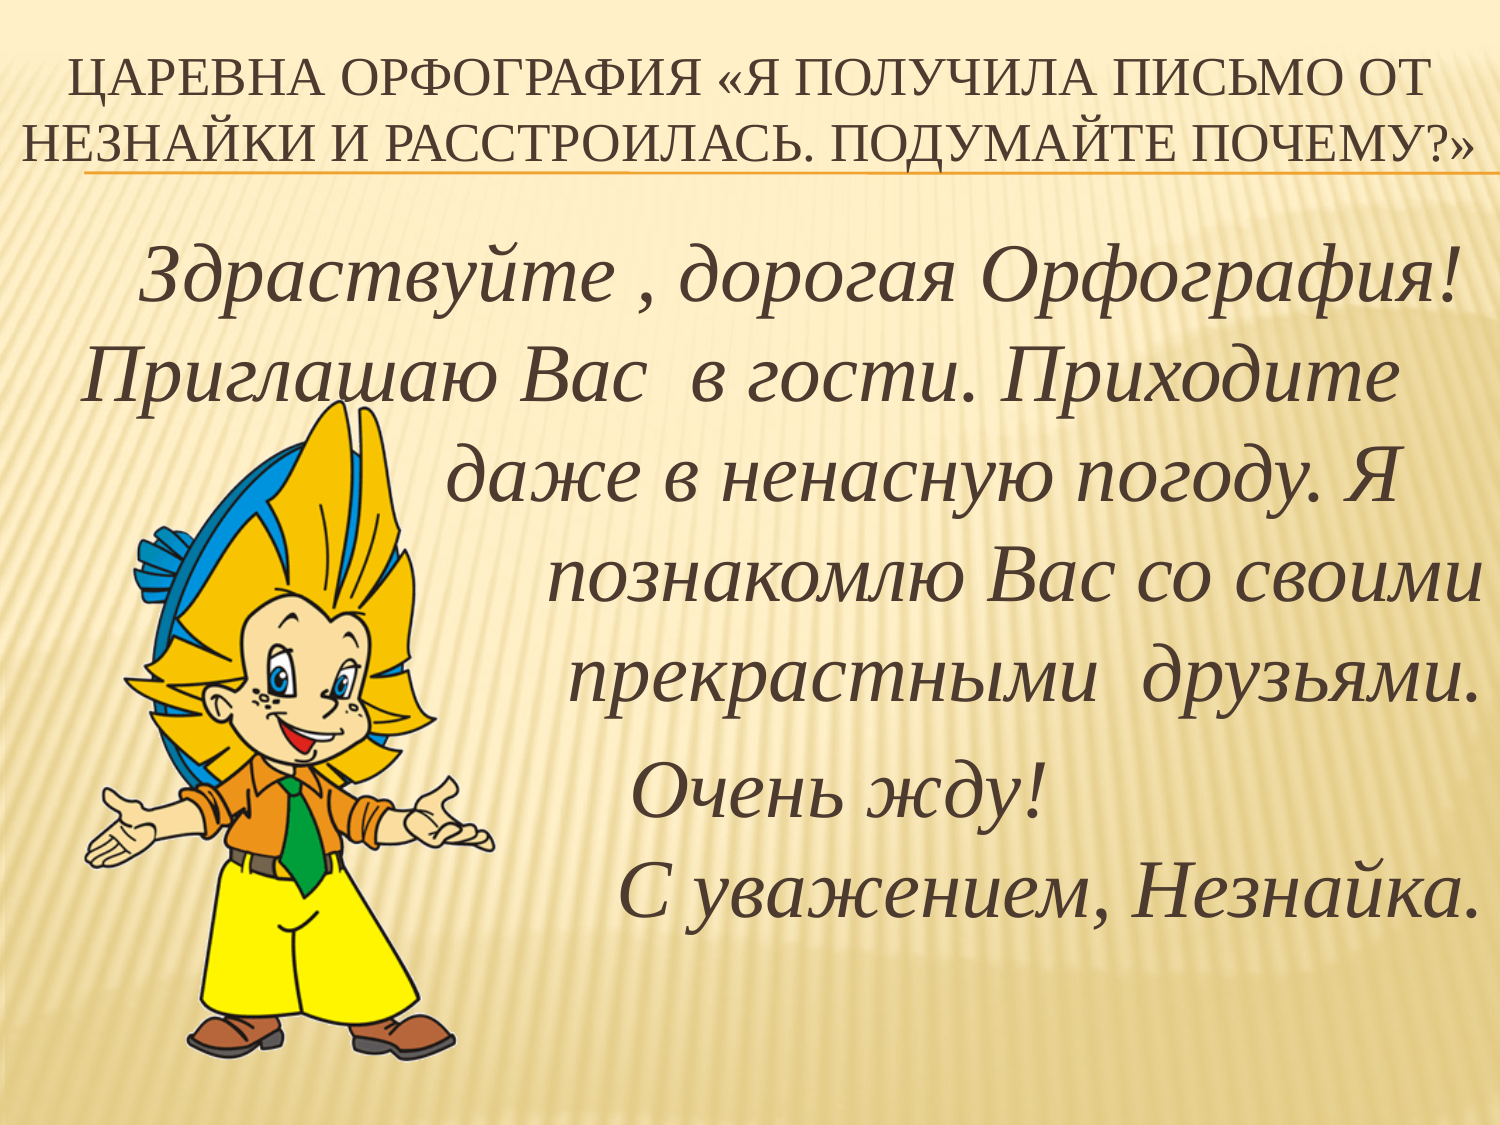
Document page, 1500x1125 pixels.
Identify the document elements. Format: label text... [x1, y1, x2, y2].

picture [0, 386, 563, 1079]
title Царевна Орфография «Я получила письмо от Незнайки и расстроилась. Подумайте почему?» [0, 0, 1500, 210]
list Здраствуйте , дорогая Орфография! Приглашаю Вас в гости. Приходите даже в ненасную погоду. Я познакомлю Вас со своими прекрастными друзьями. Очень жду! С уважением, Незнайка. [0, 210, 1500, 1079]
